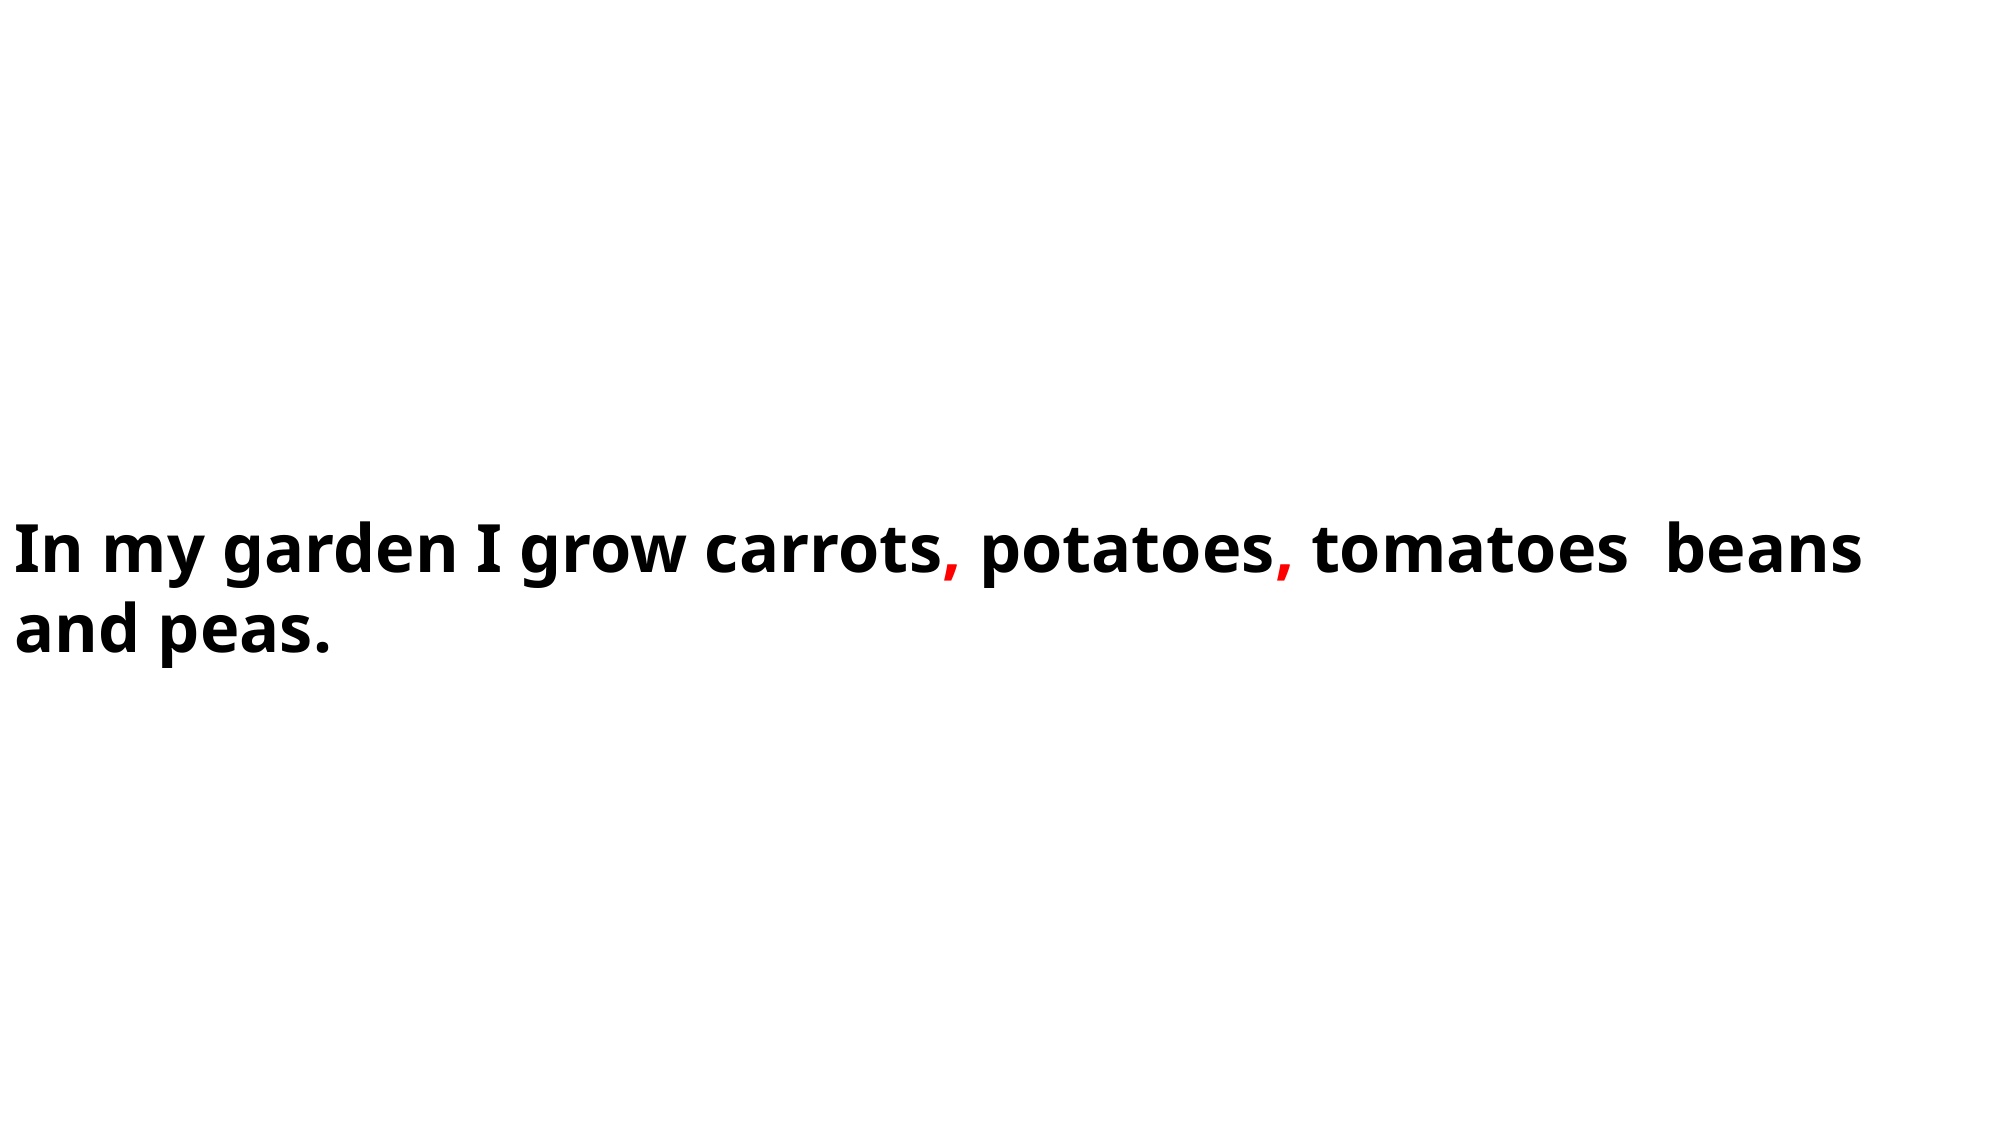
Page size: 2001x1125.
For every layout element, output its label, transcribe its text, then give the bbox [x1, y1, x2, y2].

text_box In my garden I grow carrots, potatoes, tomatoes beans and peas. [0, 498, 2000, 673]
